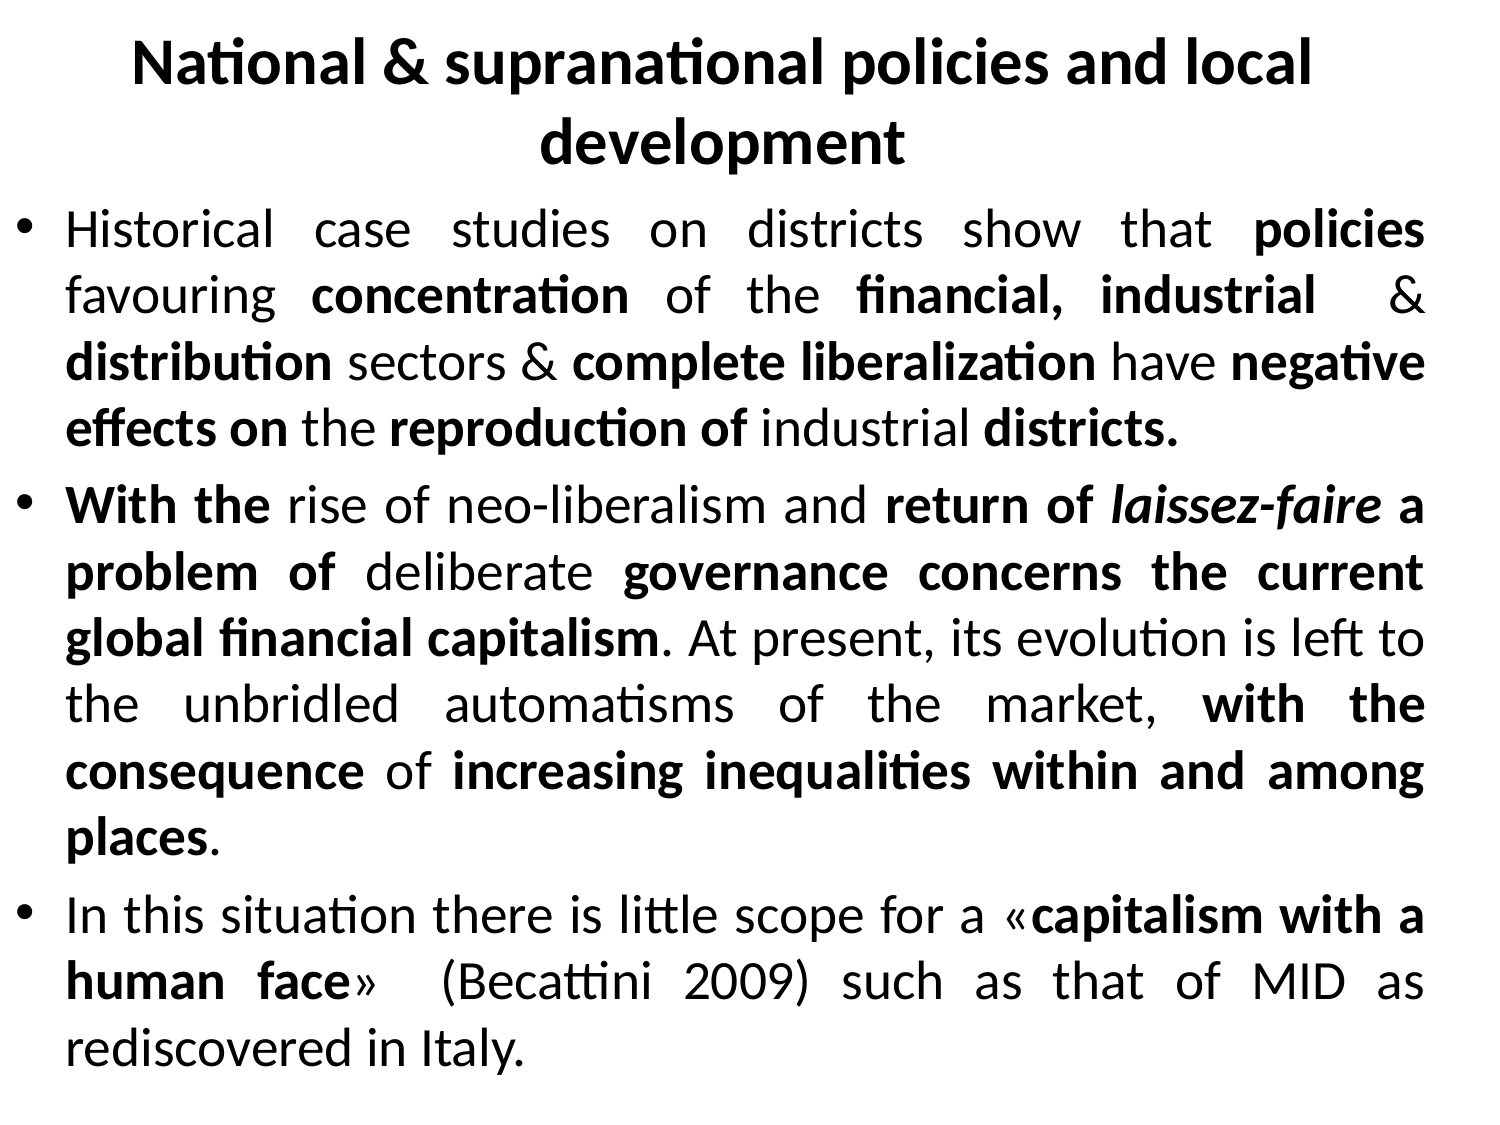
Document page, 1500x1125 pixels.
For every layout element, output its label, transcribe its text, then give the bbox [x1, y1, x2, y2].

title National & supranational policies and local development [0, 0, 1447, 197]
list Historical case studies on districts show that policies favouring concentration of the financial, industrial & distribution sectors & complete liberalization have negative effects on the reproduction of industrial districts. With the rise of neo-liberalism and return of laissez-faire a problem of deliberate governance concerns the current global financial capitalism. At present, its evolution is left to the unbridled automatisms of the market, with the consequence of increasing inequalities within and among places. In this situation there is little scope for a «capitalism with a human face» (Becattini 2009) such as that of MID as rediscovered in Italy. [0, 184, 1442, 1090]
